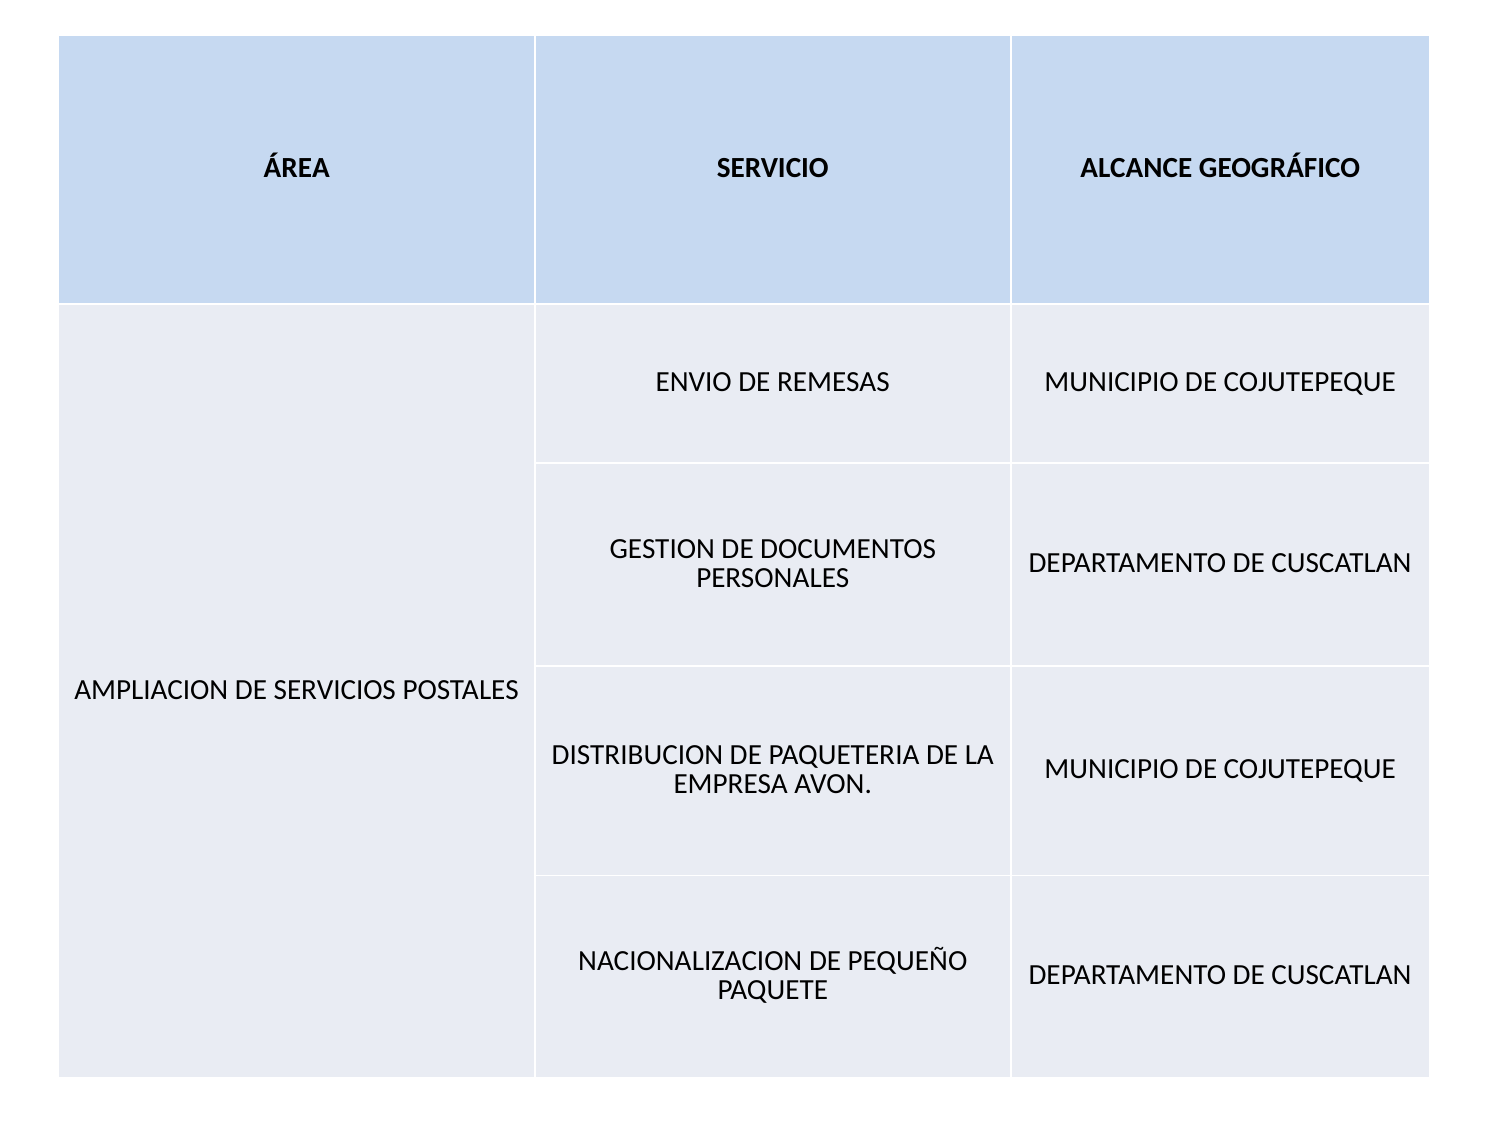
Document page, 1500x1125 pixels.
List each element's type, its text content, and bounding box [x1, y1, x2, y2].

table_cell AMPLIACION DE SERVICIOS POSTALES [59, 305, 534, 1077]
table_cell ENVIO DE REMESAS [536, 305, 1010, 462]
table_cell GESTION DE DOCUMENTOS PERSONALES [536, 464, 1010, 665]
table_cell MUNICIPIO DE COJUTEPEQUE [1012, 667, 1429, 875]
table_cell DEPARTAMENTO DE CUSCATLAN [1012, 464, 1429, 665]
table_header ÁREA [59, 36, 534, 303]
table_cell NACIONALIZACION DE PEQUEÑO PAQUETE [536, 876, 1010, 1077]
table_header SERVICIO [536, 36, 1010, 303]
table_cell DEPARTAMENTO DE CUSCATLAN [1012, 876, 1429, 1077]
table_cell MUNICIPIO DE COJUTEPEQUE [1012, 305, 1429, 462]
table_cell DISTRIBUCION DE PAQUETERIA DE LA EMPRESA AVON. [536, 667, 1010, 875]
table_header ALCANCE GEOGRÁFICO [1012, 36, 1429, 303]
